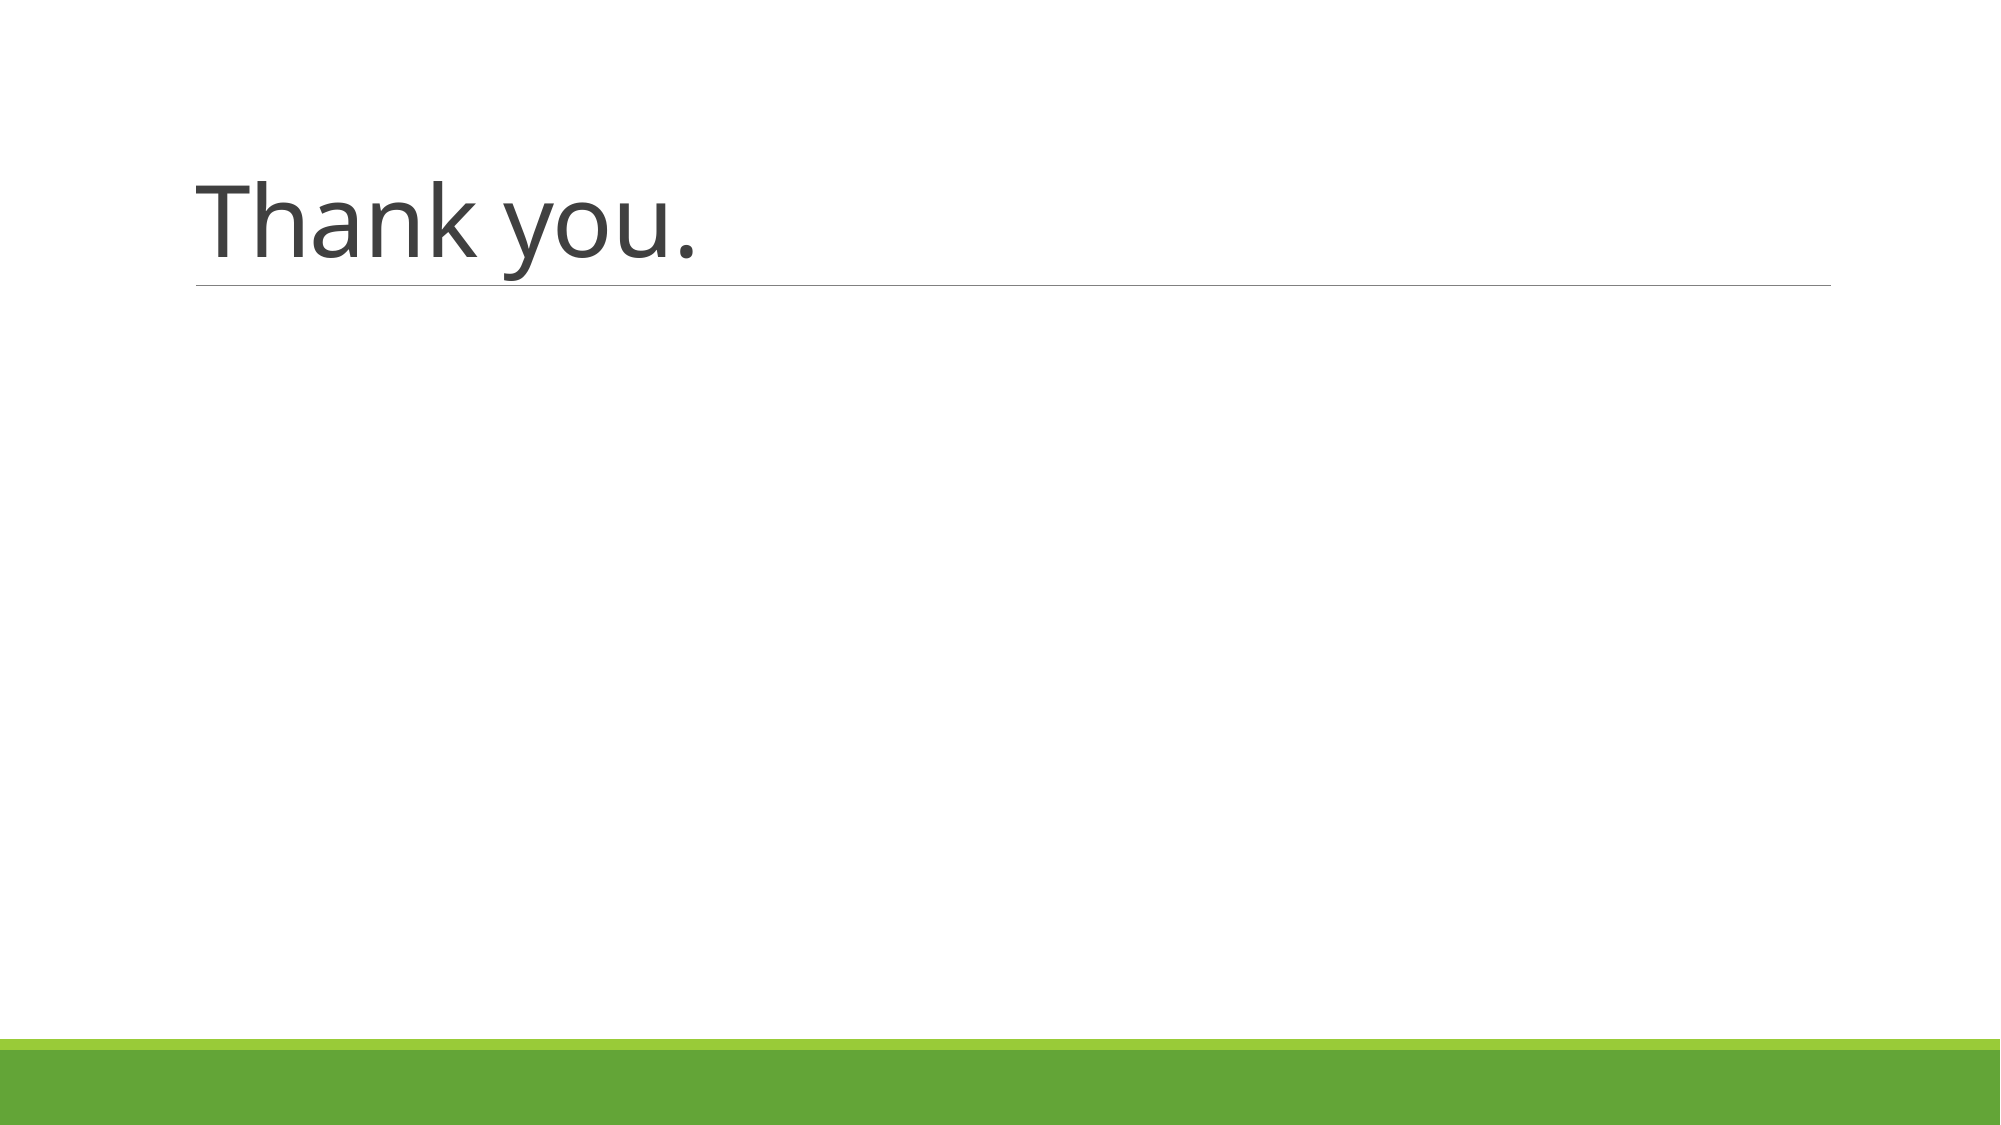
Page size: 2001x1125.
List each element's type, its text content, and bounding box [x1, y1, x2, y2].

title Thank you. [180, 47, 1830, 285]
